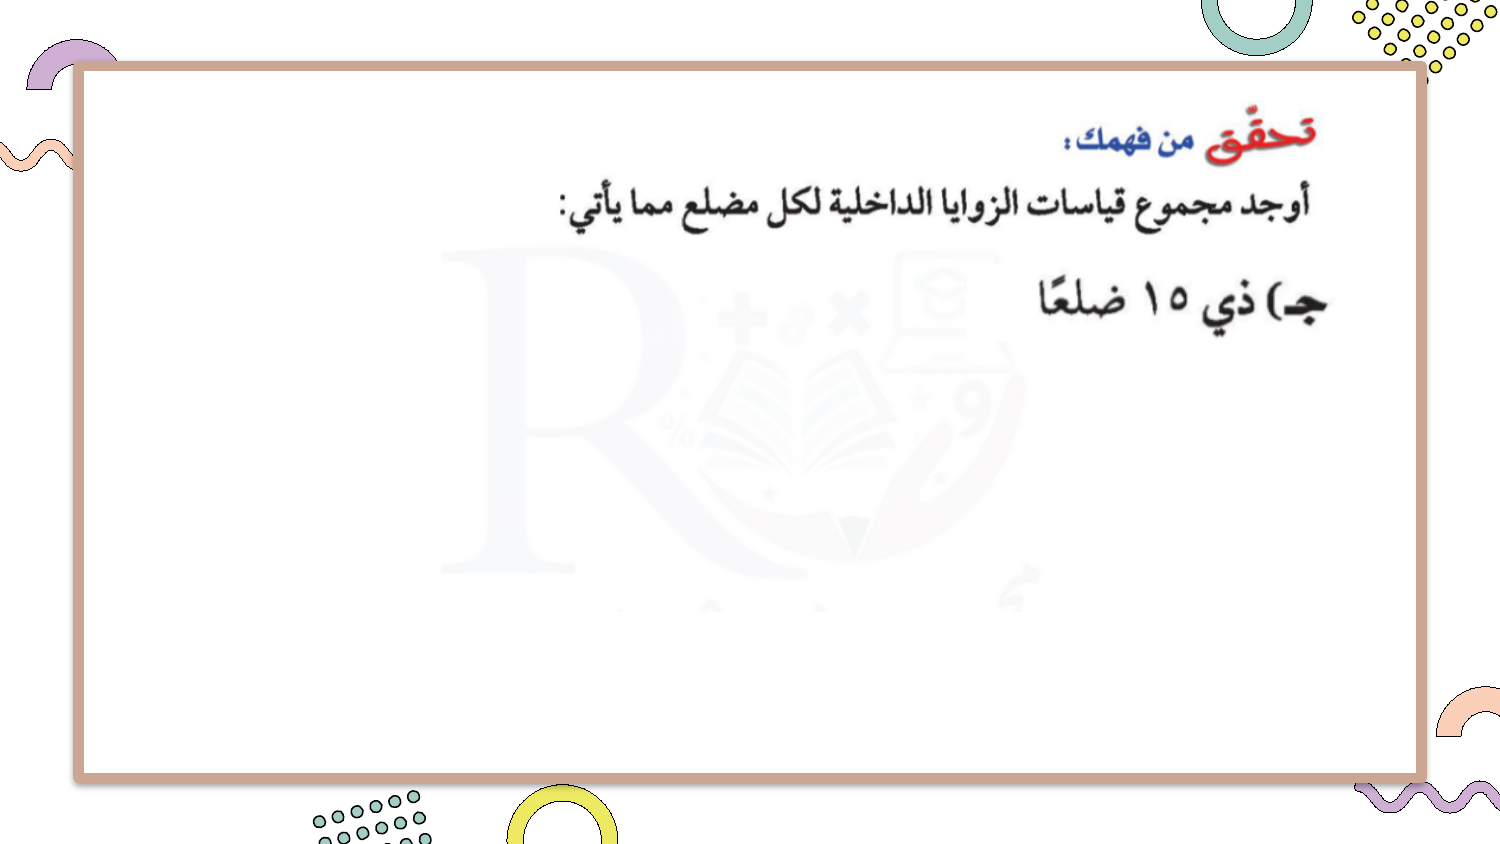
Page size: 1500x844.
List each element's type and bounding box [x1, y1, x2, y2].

picture [0, 0, 1500, 612]
text_box [78, 612, 1422, 778]
